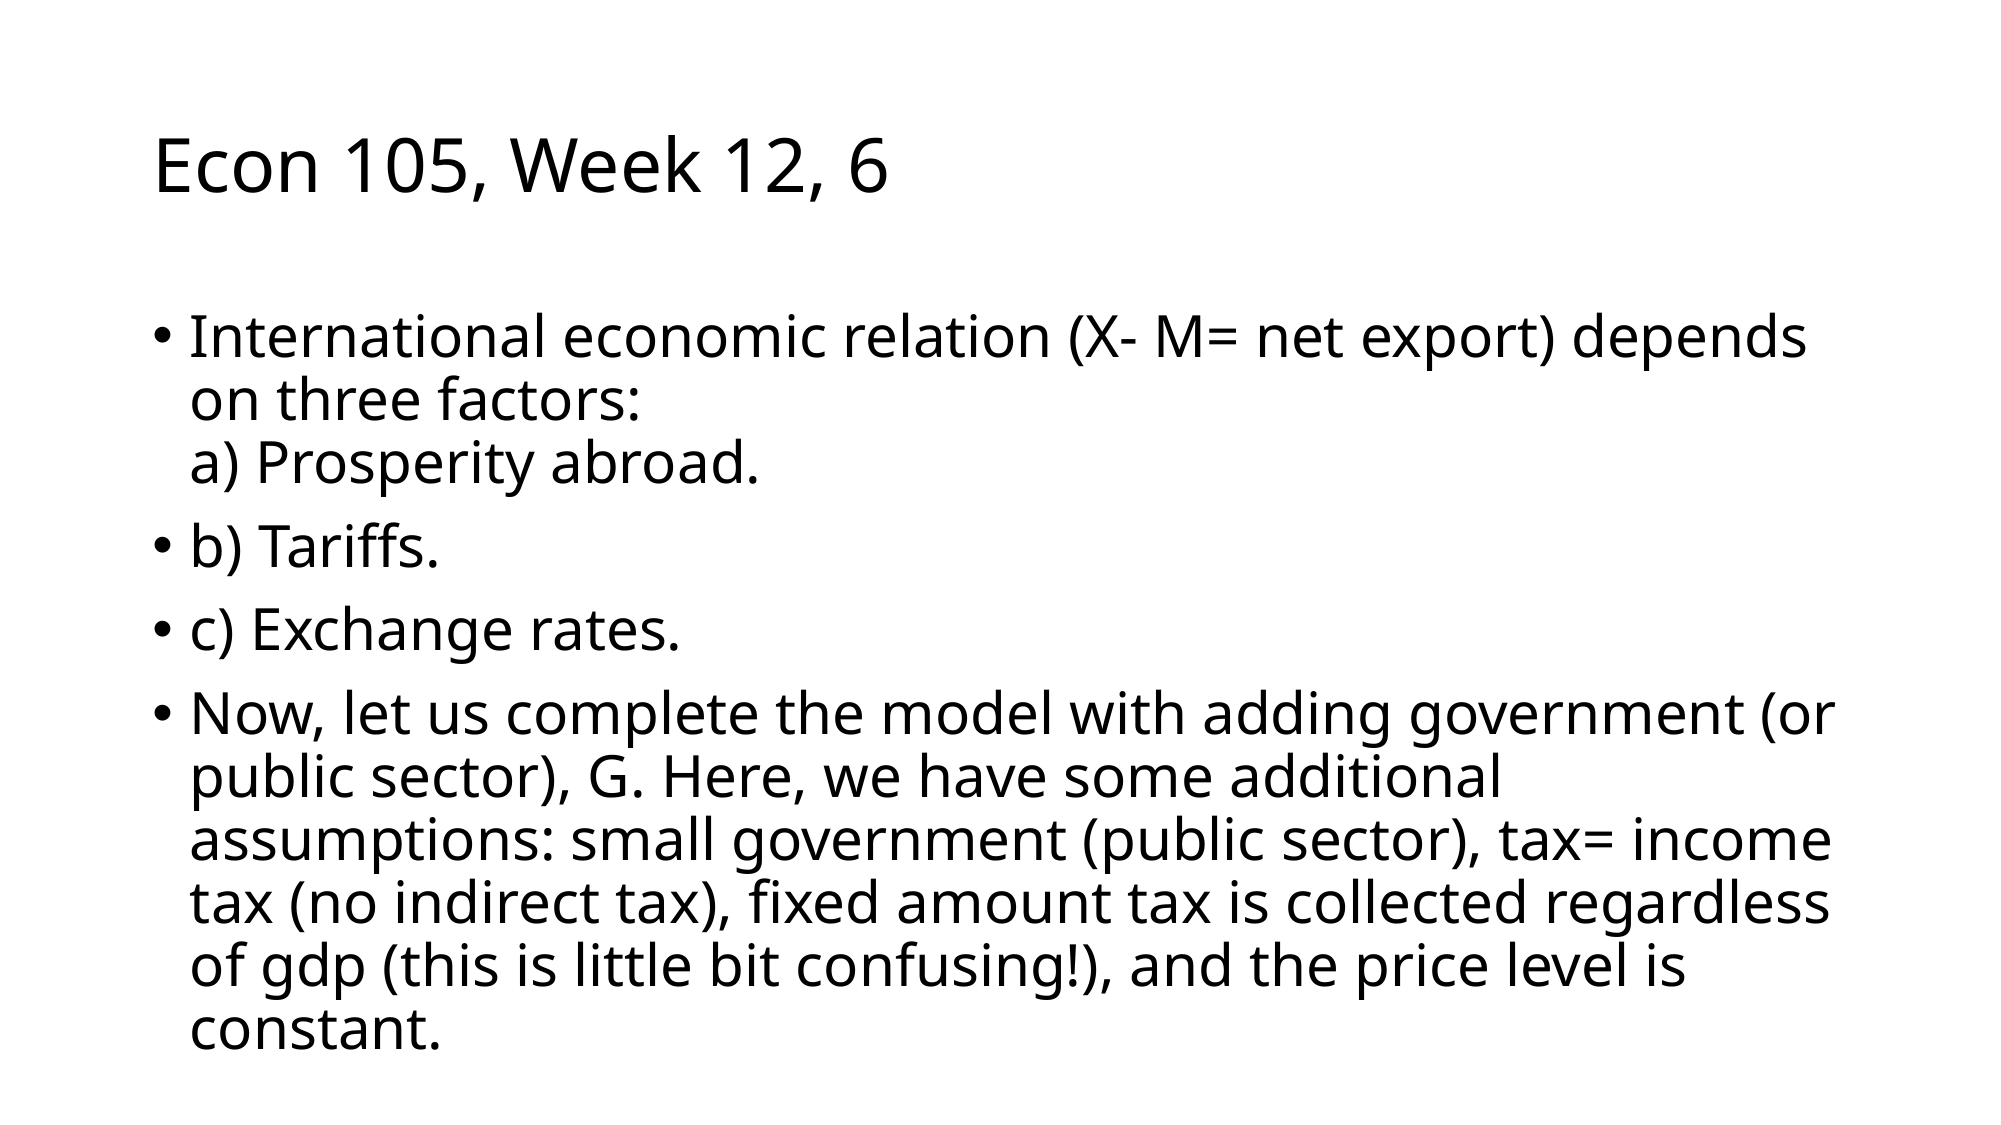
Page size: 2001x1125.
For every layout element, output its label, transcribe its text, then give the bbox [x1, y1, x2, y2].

list International economic relation (X- M= net export) depends on three factors: a) Prosperity abroad. b) Tariffs. c) Exchange rates. Now, let us complete the model with adding government (or public sector), G. Here, we have some additional assumptions: small government (public sector), tax= income tax (no indirect tax), fixed amount tax is collected regardless of gdp (this is little bit confusing!), and the price level is constant. [137, 299, 1863, 1014]
title Econ 105, Week 12, 6 [137, 59, 1863, 278]
